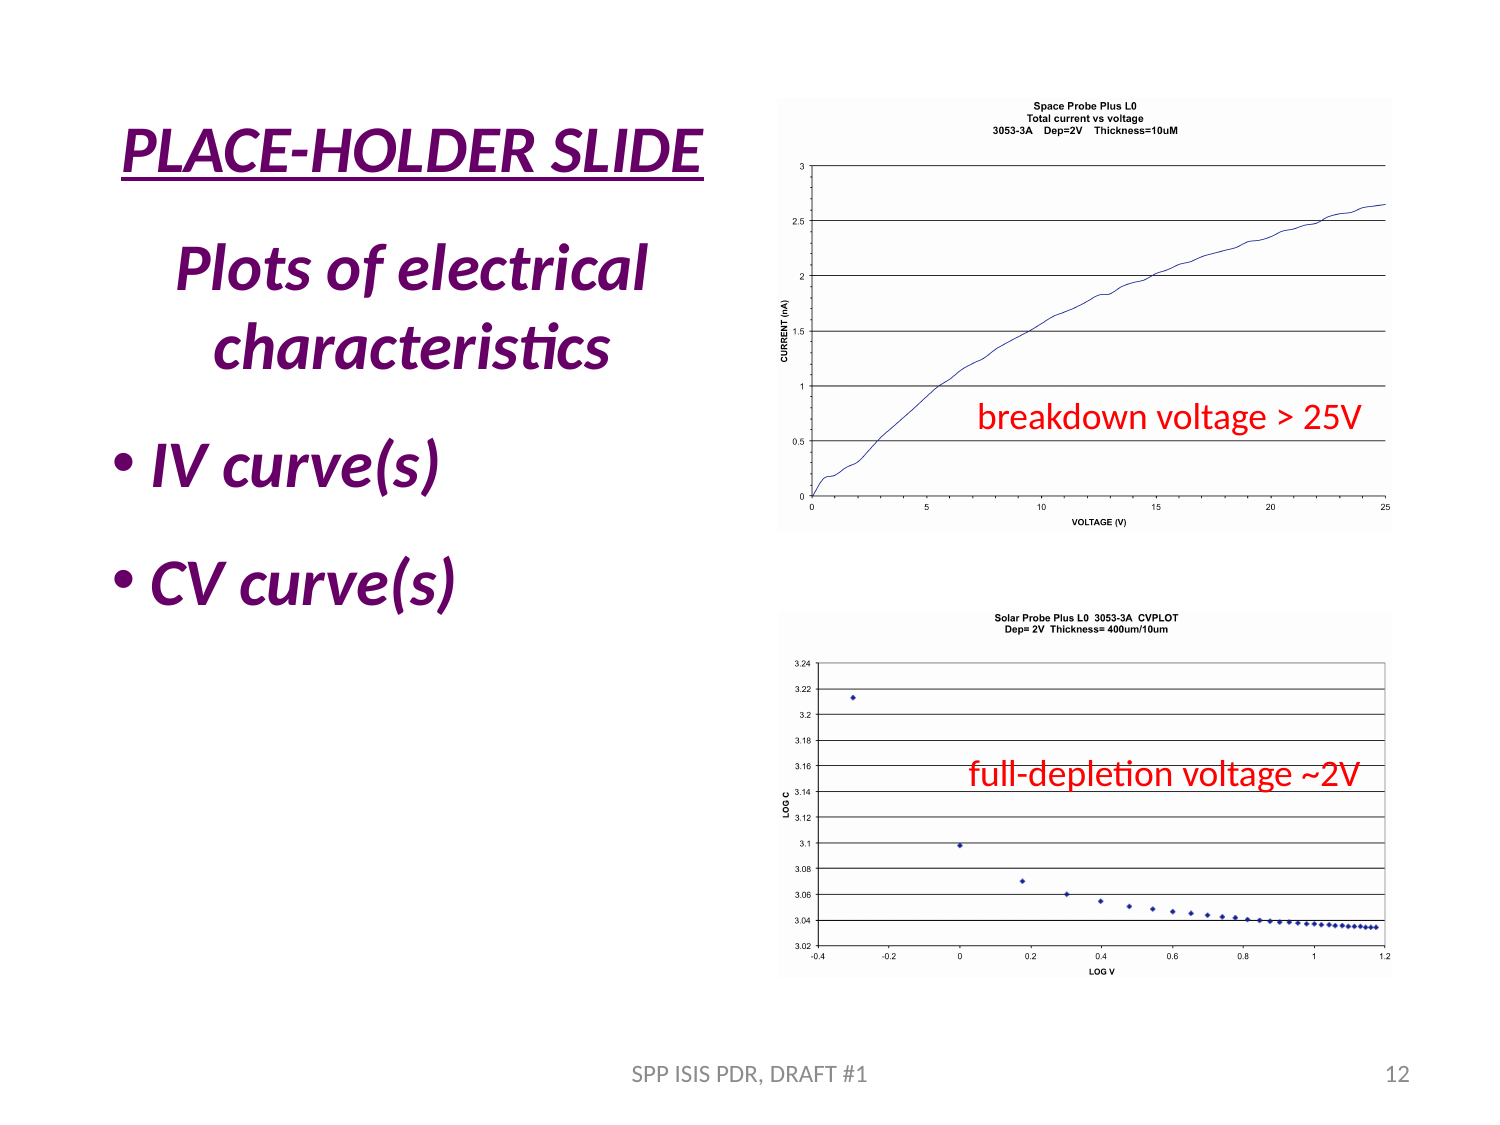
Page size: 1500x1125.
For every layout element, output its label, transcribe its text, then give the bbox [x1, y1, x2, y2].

footer SPP ISIS PDR, DRAFT #1 [512, 1042, 988, 1103]
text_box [778, 611, 1392, 978]
slide_number 12 [1074, 1042, 1425, 1103]
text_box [777, 98, 1392, 531]
text_box PLACE-HOLDER SLIDE Plots of electrical characteristics IV curve(s) CV curve(s) [97, 98, 728, 626]
